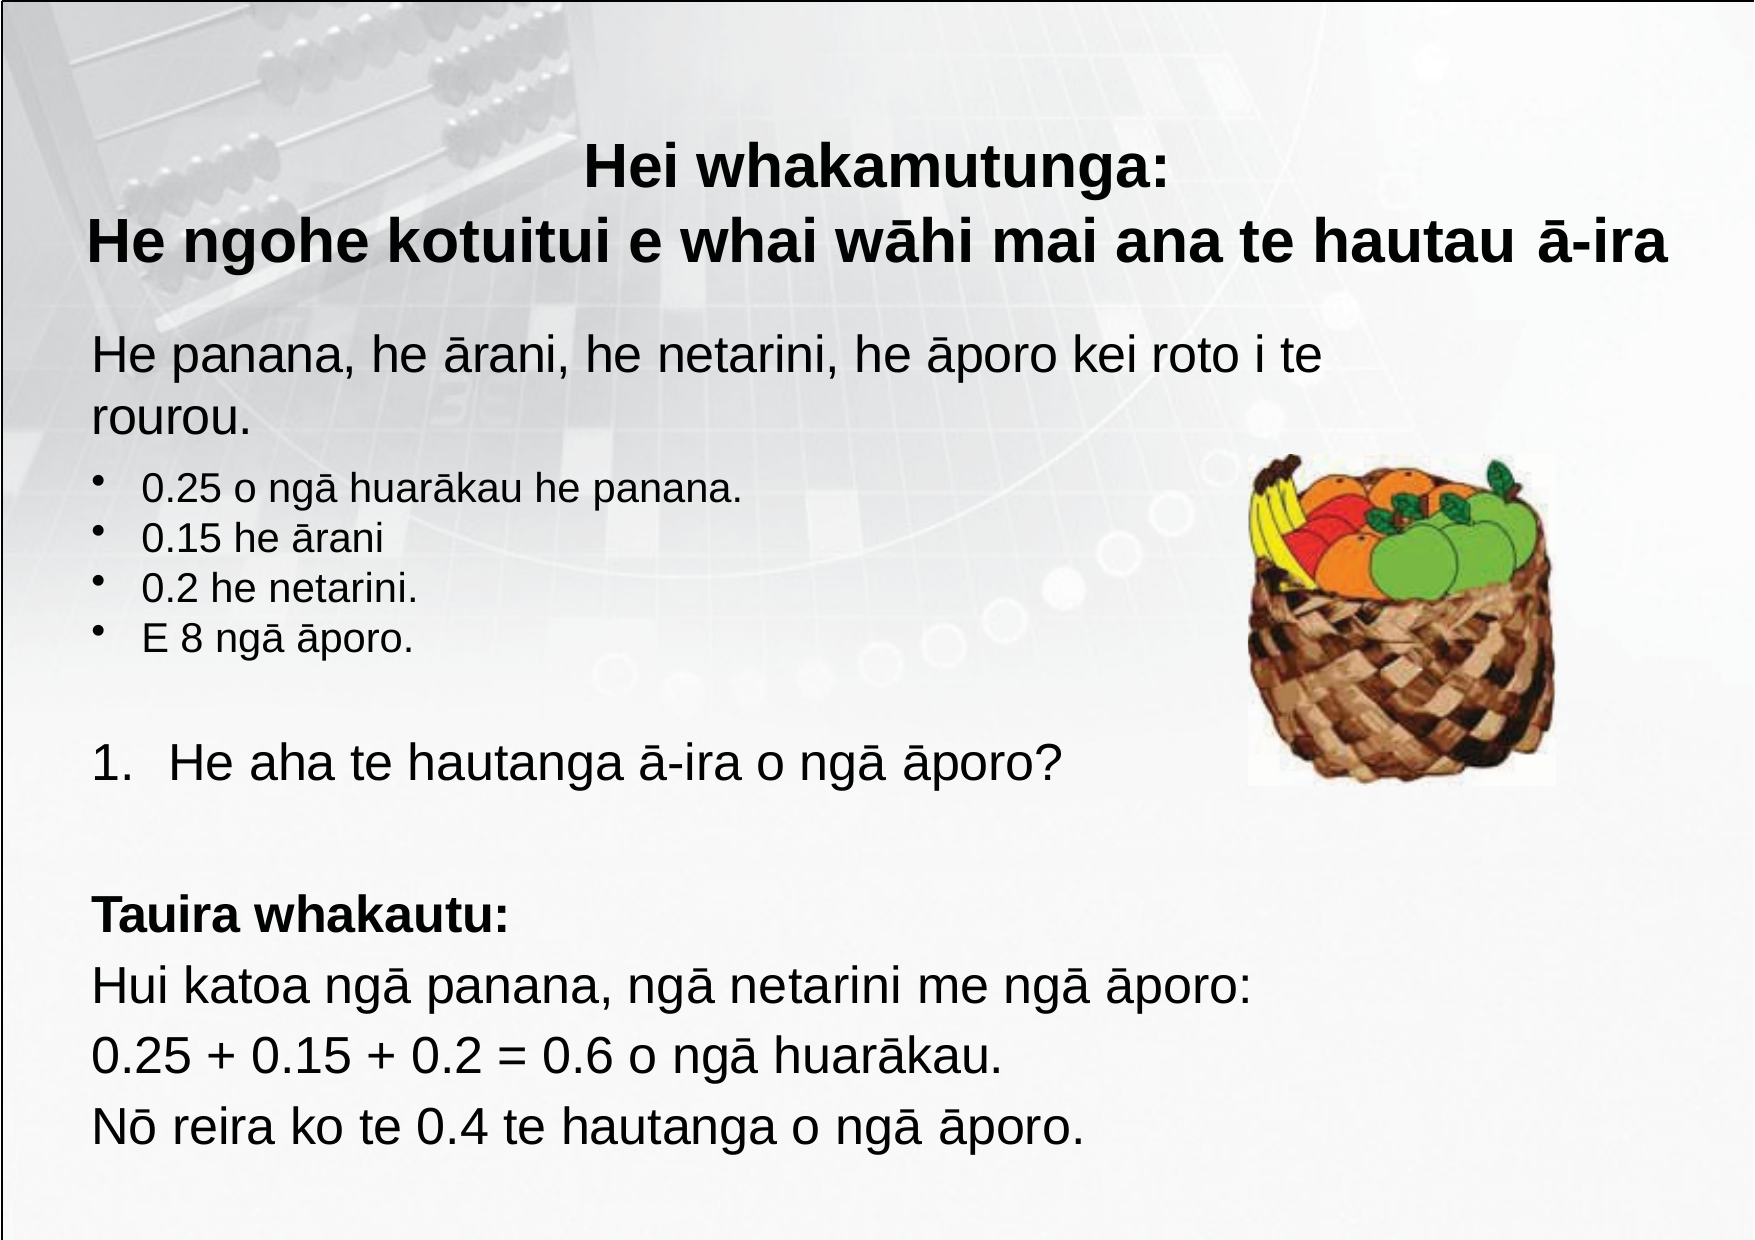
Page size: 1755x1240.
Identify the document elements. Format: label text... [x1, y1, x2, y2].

picture [3, 2, 1754, 1240]
title Hei whakamutunga: He ngohe kotuitui e whai wāhi mai ana te hautau ā-ira [81, 122, 1673, 332]
text_box [1247, 454, 1557, 786]
text_box He panana, he ārani, he netarini, he āporo kei roto i te rourou. 0.25 o ngā huarākau he panana. 0.15 he ārani 0.2 he netarini. E 8 ngā āporo. 1. He aha te hautanga ā-ira o ngā āporo? Tauira whakautu: Hui katoa ngā panana, ngā netarini me ngā āporo: 0.25 + 0.15 + 0.2 = 0.6 o ngā huarākau. Nō reira ko te 0.4 te hautanga o ngā āporo. [89, 298, 1491, 1155]
